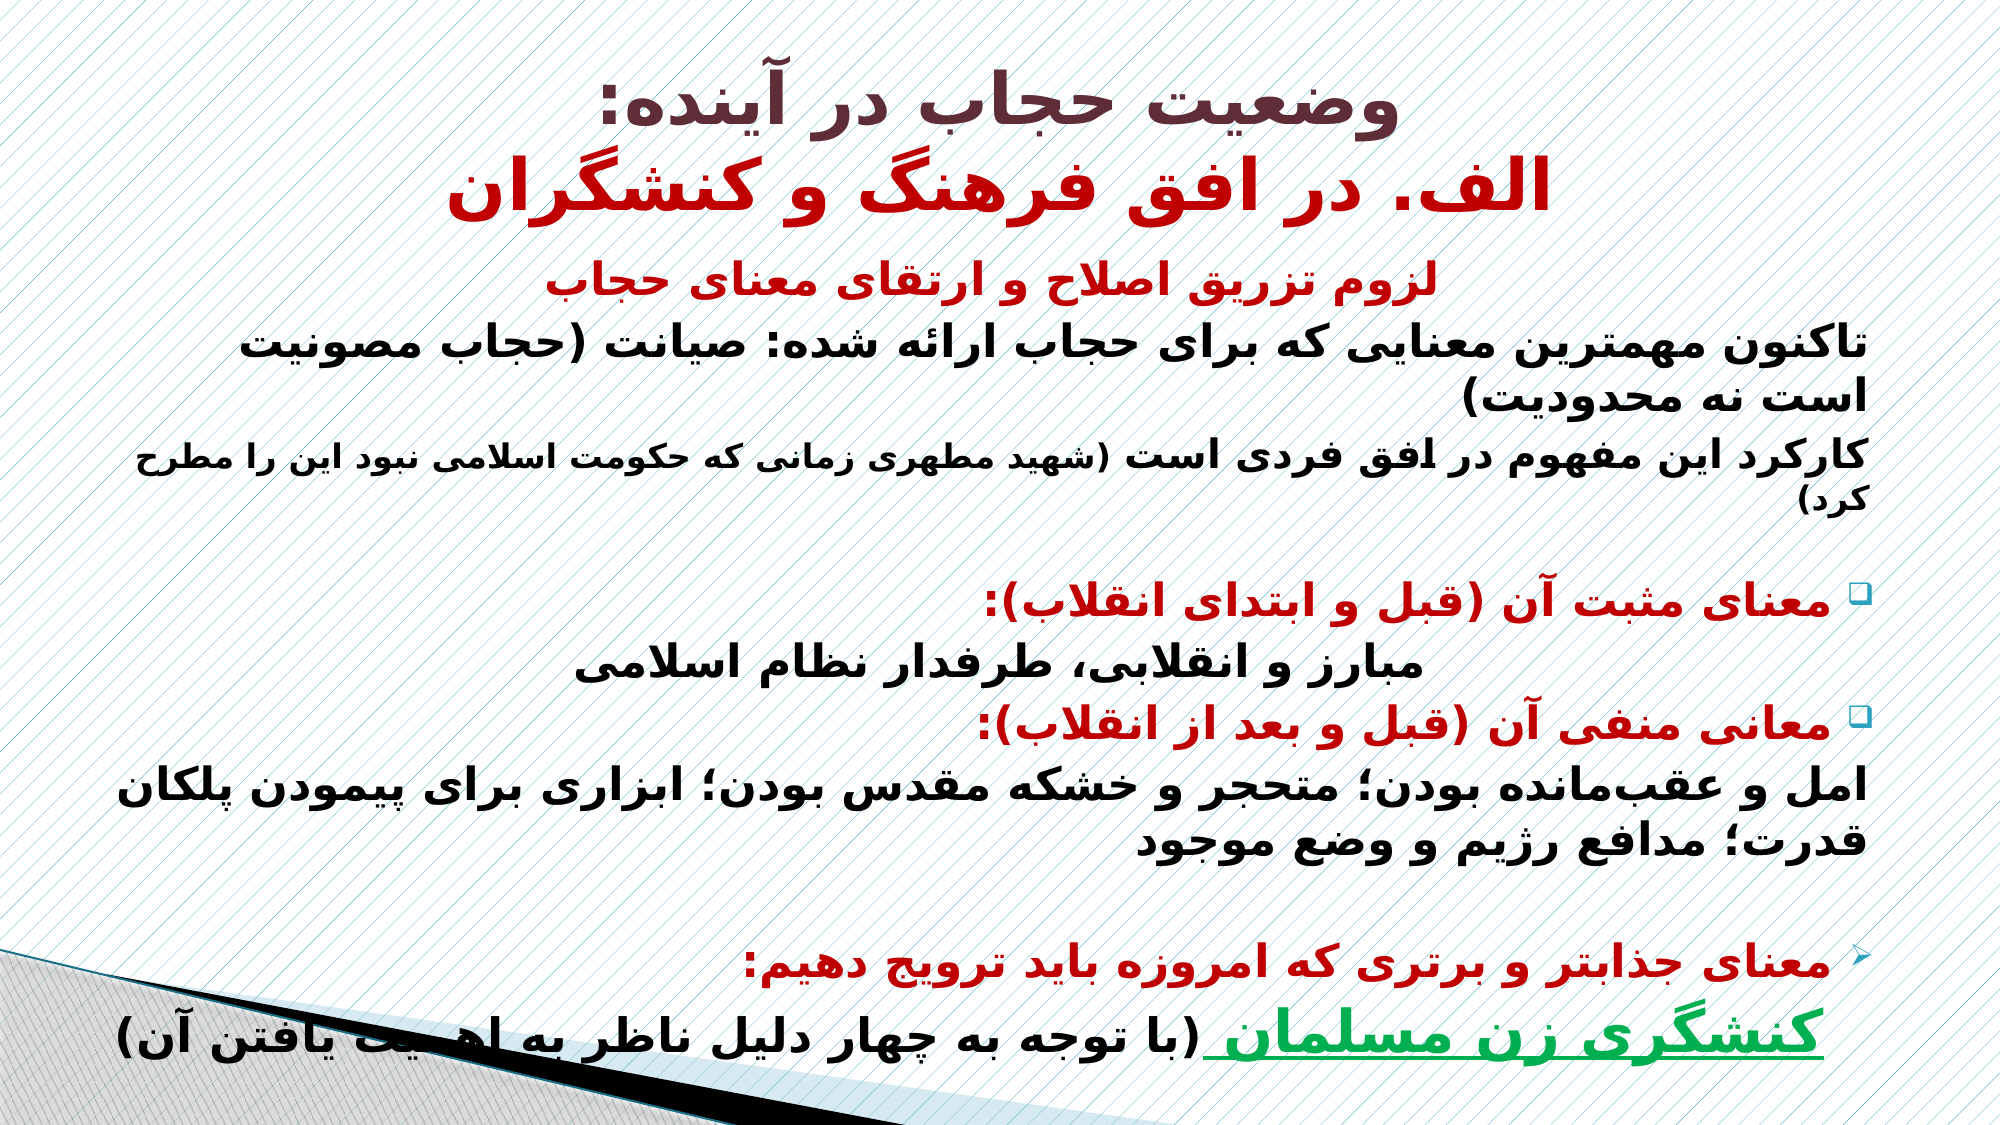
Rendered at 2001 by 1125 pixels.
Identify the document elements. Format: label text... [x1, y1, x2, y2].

picture [603, 1103, 611, 1110]
list لزوم تزریق اصلاح و ارتقای معنای حجاب تاکنون مهمترین معنایی که برای حجاب ارائه شده: صیانت (حجاب مصونیت است نه محدودیت) کارکرد این مفهوم در افق فردی است (شهید مطهری زمانی که حکومت اسلامی نبود این را مطرح کرد) معنای مثبت آن (قبل و ابتدای انقلاب): مبارز و انقلابی، طرفدار نظام اسلامی معانی منفی‌ آن (قبل و بعد از انقلاب): امل و عقب‌مانده بودن؛ متحجر و خشکه مقدس بودن؛ ابزاری برای پیمودن پلکان قدرت؛ مدافع رژیم و وضع موجود معنای جذابتر و برتری که امروزه باید ترویج دهیم: کنشگری زن مسلمان (با توجه به چهار دلیل ناظر به اهمیت یافتن آن) [99, 243, 1900, 1081]
picture [519, 1083, 527, 1090]
title وضعیت حجاب در آینده: الف. در افق فرهنگ و کنشگران [99, 45, 1900, 233]
picture [552, 1090, 561, 1098]
picture [569, 1095, 578, 1102]
picture [620, 1107, 628, 1114]
picture [586, 1099, 595, 1106]
